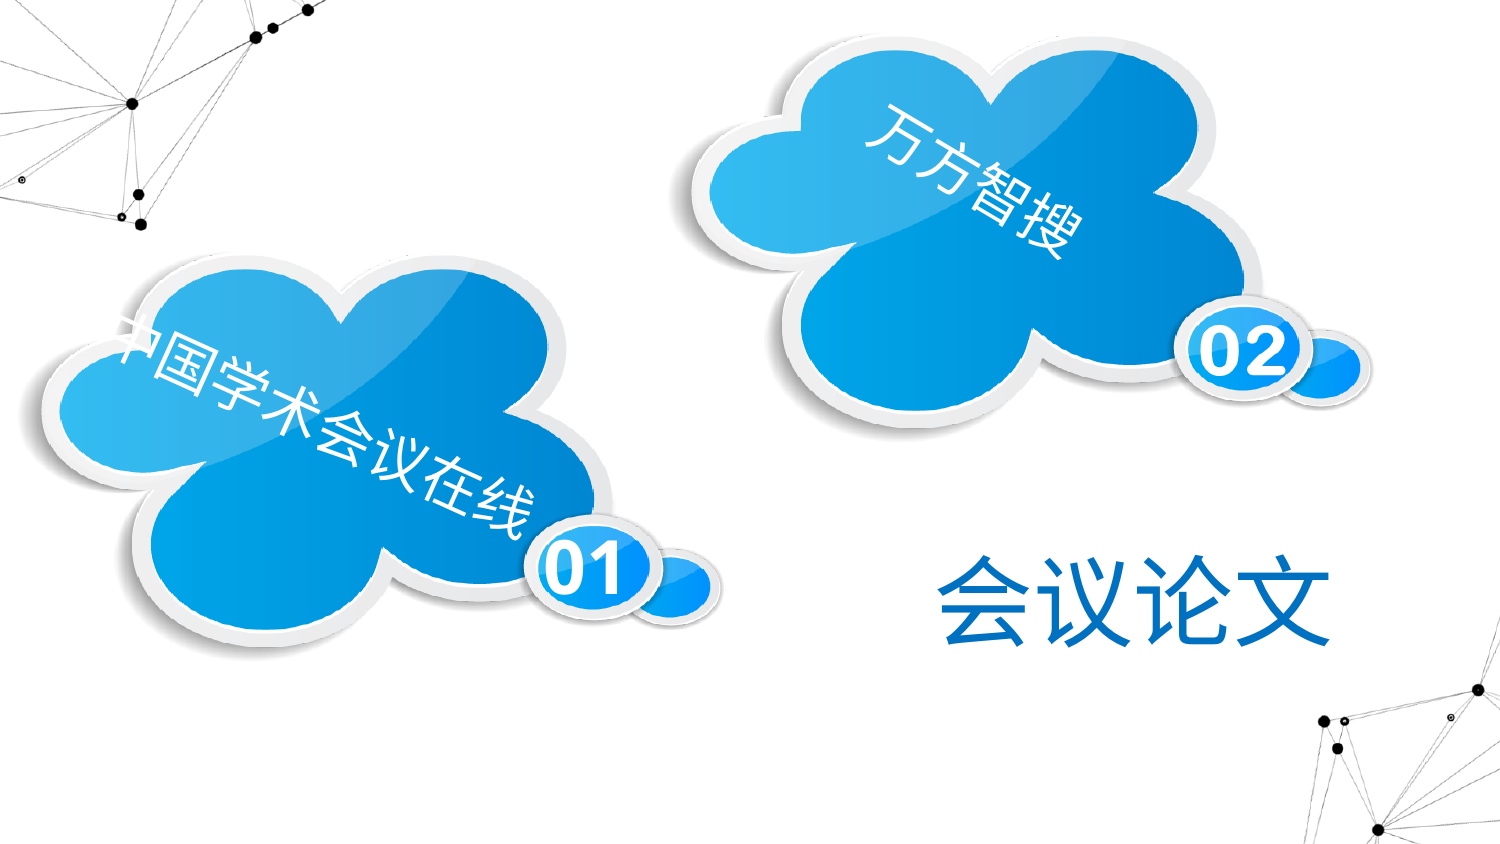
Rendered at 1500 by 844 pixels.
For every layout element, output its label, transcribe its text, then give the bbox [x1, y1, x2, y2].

text_box 会议论文 [918, 532, 1385, 668]
picture [0, 0, 1500, 844]
